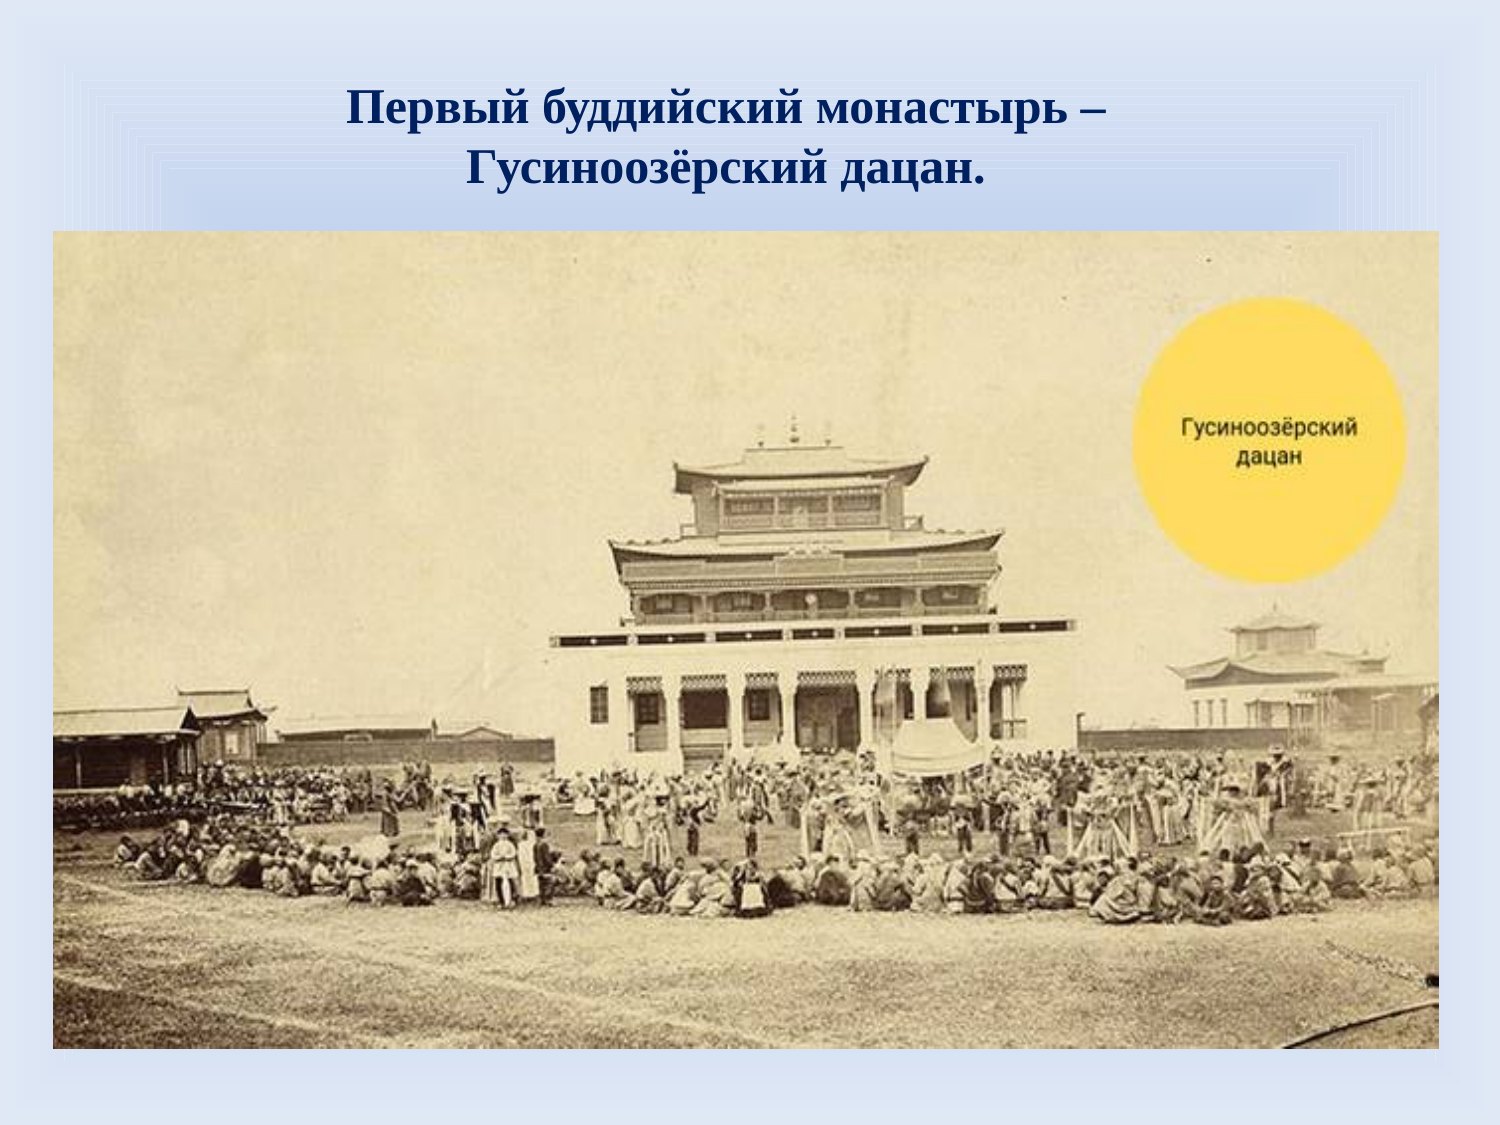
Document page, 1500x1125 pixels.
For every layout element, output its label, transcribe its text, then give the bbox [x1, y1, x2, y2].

picture [52, 231, 1440, 1049]
text_box Первый буддийский монастырь – Гусиноозёрский дацан. [112, 66, 1353, 202]
